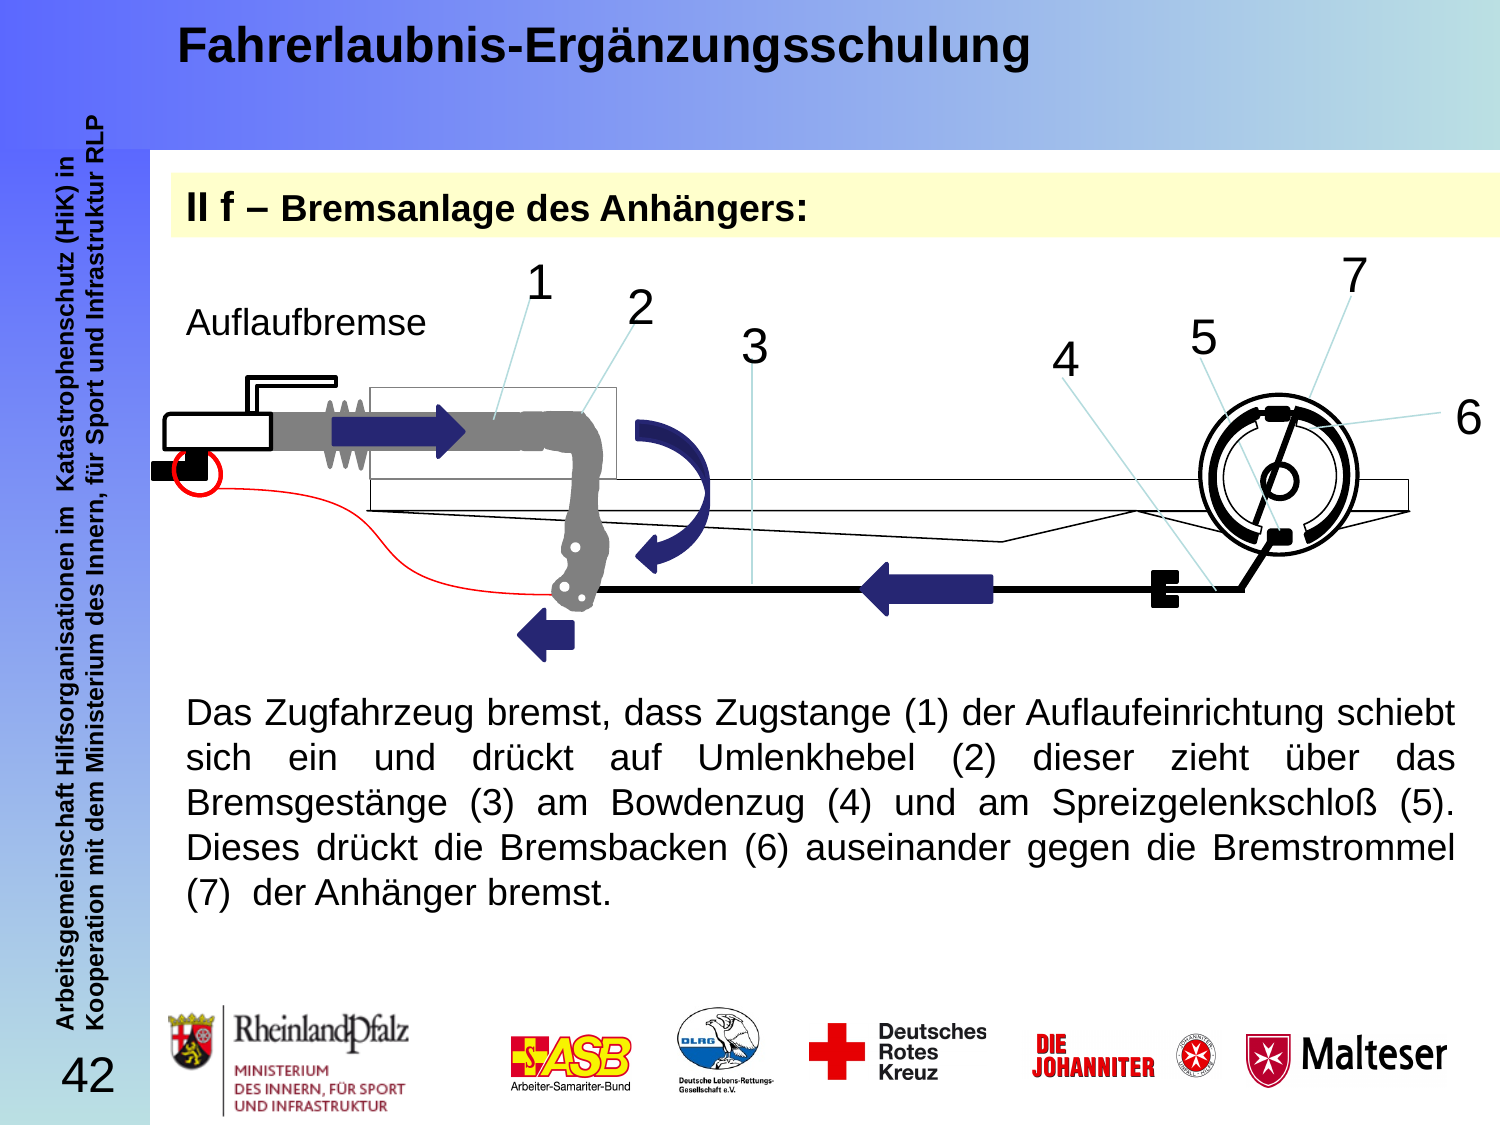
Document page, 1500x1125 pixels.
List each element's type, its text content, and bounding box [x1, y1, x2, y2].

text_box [152, 234, 1491, 661]
text_box II f – Bremsanlage des Anhängers: [171, 172, 1500, 238]
text_box Fahrerlaubnis-Ergänzungsschulung [162, 4, 1438, 155]
text_box Das Zugfahrzeug bremst, dass Zugstange (1) der Auflaufeinrichtung schiebt sich ein und drückt auf Umlenkhebel (2) dieser zieht über das Bremsgestänge (3) am Bowdenzug (4) und am Spreizgelenkschloß (5). Dieses drückt die Bremsbacken (6) auseinander gegen die Bremstrommel (7) der Anhänger bremst. [171, 680, 1471, 921]
picture [168, 1004, 495, 1118]
picture [677, 1006, 774, 1093]
